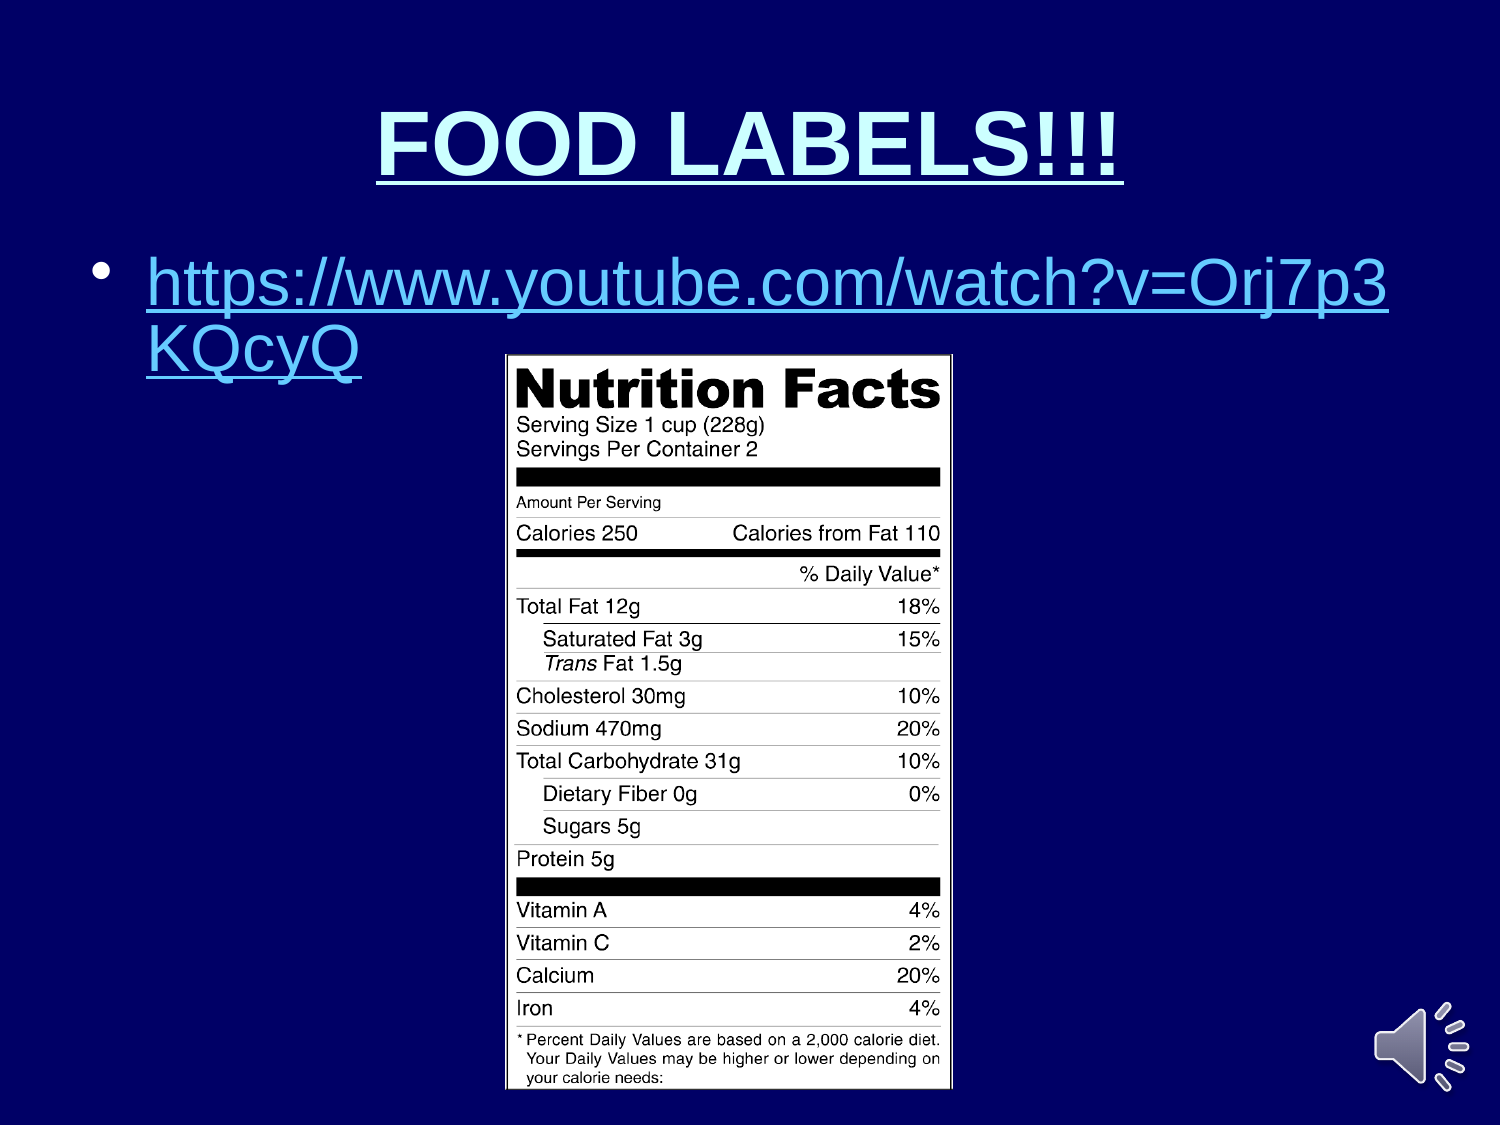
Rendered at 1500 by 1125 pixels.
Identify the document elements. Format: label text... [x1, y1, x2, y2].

picture [505, 353, 953, 1091]
picture [1374, 999, 1476, 1101]
title FOOD LABELS!!! [75, 45, 1425, 230]
list https://www.youtube.com/watch?v=Orj7p3KQcyQ [75, 230, 1425, 974]
